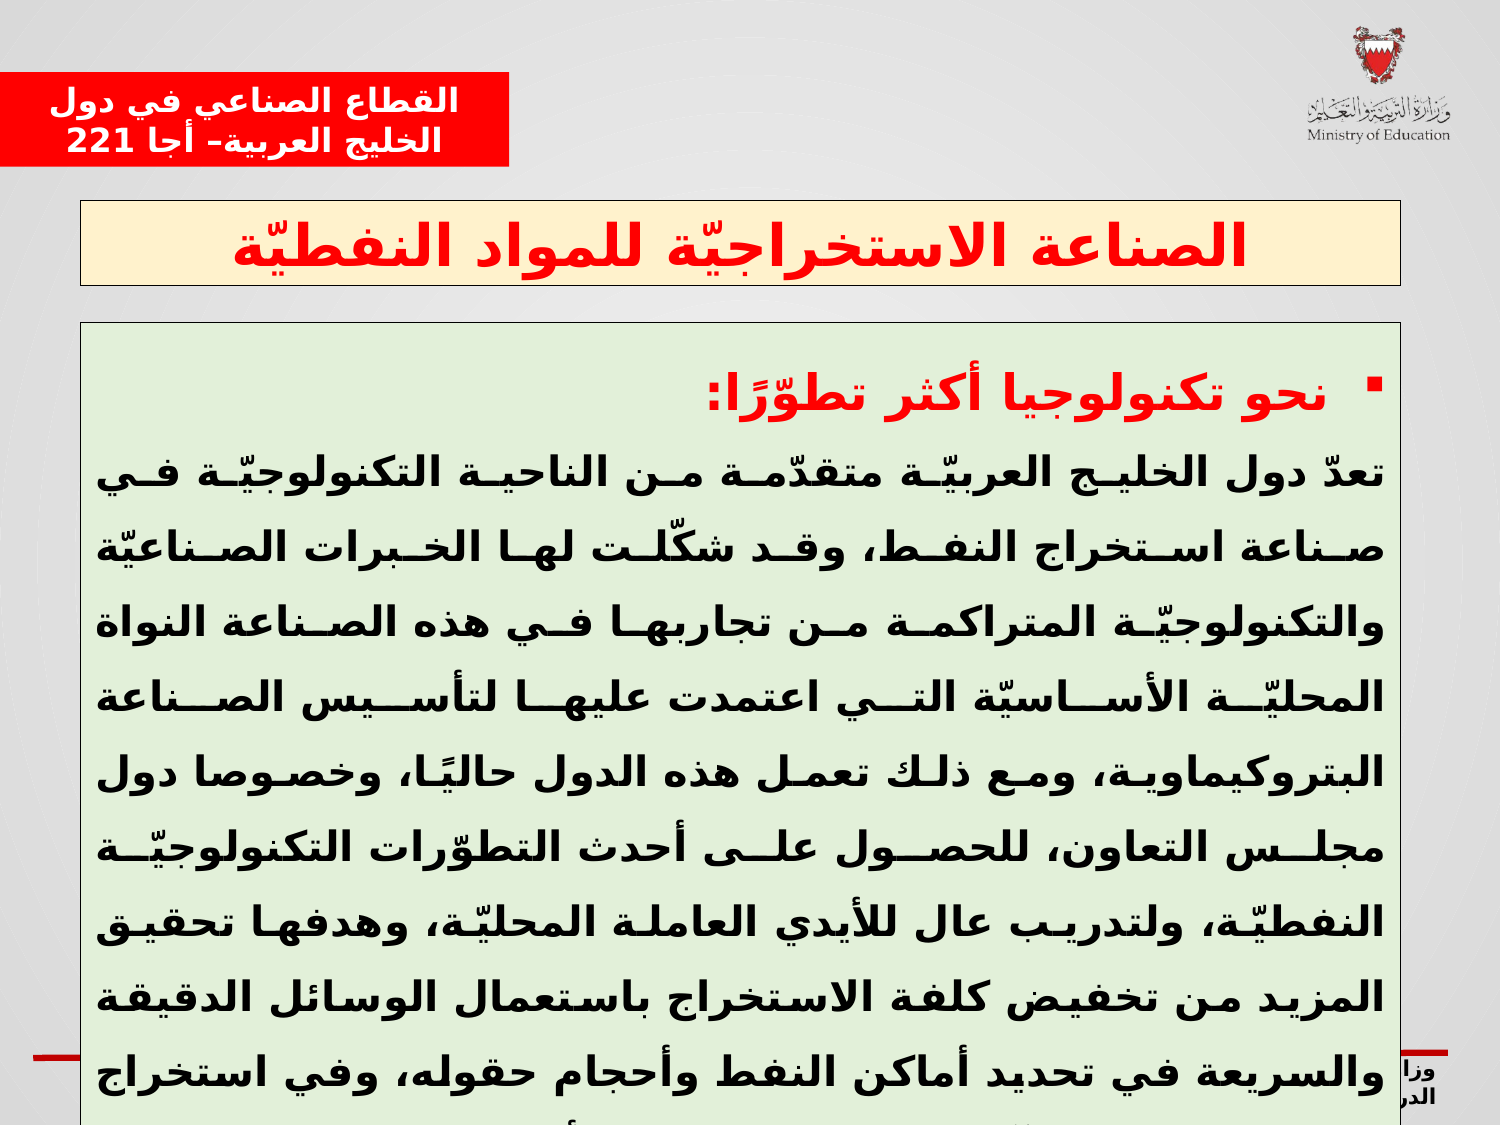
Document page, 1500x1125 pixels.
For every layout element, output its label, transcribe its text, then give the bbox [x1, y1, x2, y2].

text_box القطاع الصناعي في دول الخليج العربية– أجا 221 [0, 72, 510, 167]
text_box نحو تكنولوجيا أكثر تطوّرًا: تعدّ دول الخليج العربيّة متقدّمة من الناحية التكنولوجيّة في صناعة استخراج النفط، وقد شكّلت لها الخبرات الصناعيّة والتكنولوجيّة المتراكمة من تجاربها في هذه الصناعة النواة المحليّة الأساسيّة التي اعتمدت عليها لتأسيس الصناعة البتروكيماوية، ومع ذلك تعمل هذه الدول حاليًا، وخصوصا دول مجلس التعاون، للحصول على أحدث التطوّرات التكنولوجيّة النفطيّة، ولتدريب عال للأيدي العاملة المحليّة، وهدفها تحقيق المزيد من تخفيض كلفة الاستخراج باستعمال الوسائل الدقيقة والسريعة في تحديد أماكن النفط وأحجام حقوله، وفي استخراج بقايا النفط من الآبار المستهلكة. علمًا بأنّ الطرق القديمة كانت تسمح باستخراج حوالي 25% من النفط فحسب، ثمّ ارتفعت هذه النسبة إلى حوالي 75% باستعمال الطرق الحديثة. [80, 322, 1401, 1052]
picture [1278, 8, 1482, 165]
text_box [33, 1052, 1448, 1058]
text_box الصناعة الاستخراجيّة للمواد النفطيّة [80, 200, 1401, 286]
text_box نحو تكنولوجيا أكثر تطوّرًا: تعدّ دول الخليج العربيّة متقدّمة من الناحية التكنولوجيّة في صناعة استخراج النفط، وقد شكّلت لها الخبرات الصناعيّة والتكنولوجيّة المتراكمة من تجاربها في هذه الصناعة النواة المحليّة الأساسيّة التي اعتمدت عليها لتأسيس الصناعة البتروكيماوية، ومع ذلك تعمل هذه الدول حاليًا، وخصوصا دول مجلس التعاون، للحصول على أحدث التطوّرات التكنولوجيّة النفطيّة، ولتدريب عال للأيدي العاملة المحليّة، وهدفها تحقيق المزيد من تخفيض كلفة الاستخراج باستعمال الوسائل الدقيقة والسريعة في تحديد أماكن النفط وأحجام حقوله، وفي استخراج بقايا النفط من الآبار المستهلكة. علمًا بأنّ الطرق القديمة كانت تسمح باستخراج حوالي 25% من النفط فحسب، ثمّ ارتفعت هذه النسبة إلى حوالي 75% باستعمال الطرق الحديثة. [80, 1058, 1401, 1125]
text_box وزارة التربية والتعليم –الفصل الدراسي الأول 2021-2022م [1401, 1058, 1448, 1105]
